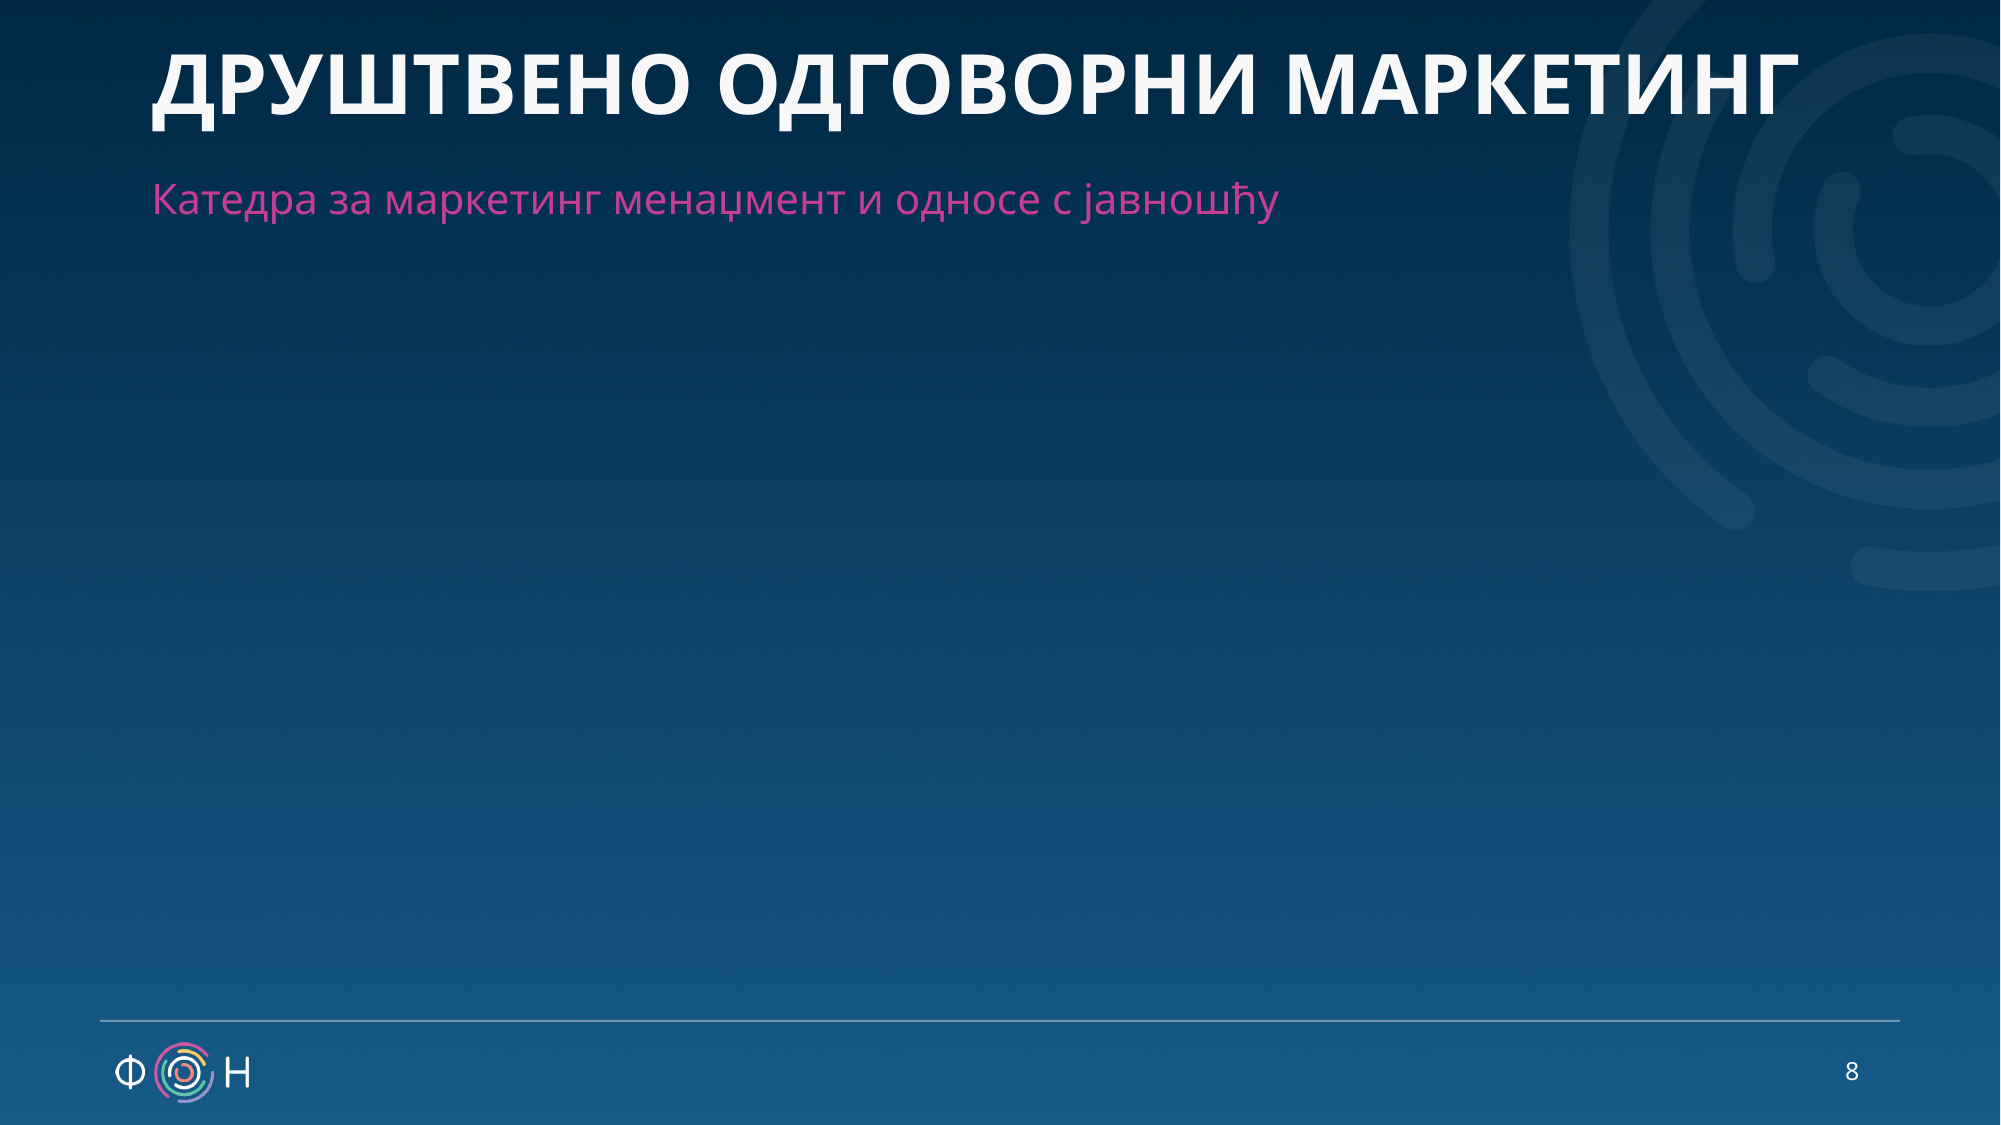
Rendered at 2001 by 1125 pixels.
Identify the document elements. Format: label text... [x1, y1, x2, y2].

list Катедра за маркетинг менаџмент и односе с јавношћу [136, 170, 1637, 232]
picture [0, 0, 2001, 1125]
title ДРУШТВЕНО ОДГОВОРНИ МАРКЕТИНГ [137, 6, 1863, 169]
slide_number 8 [1804, 1048, 1900, 1097]
